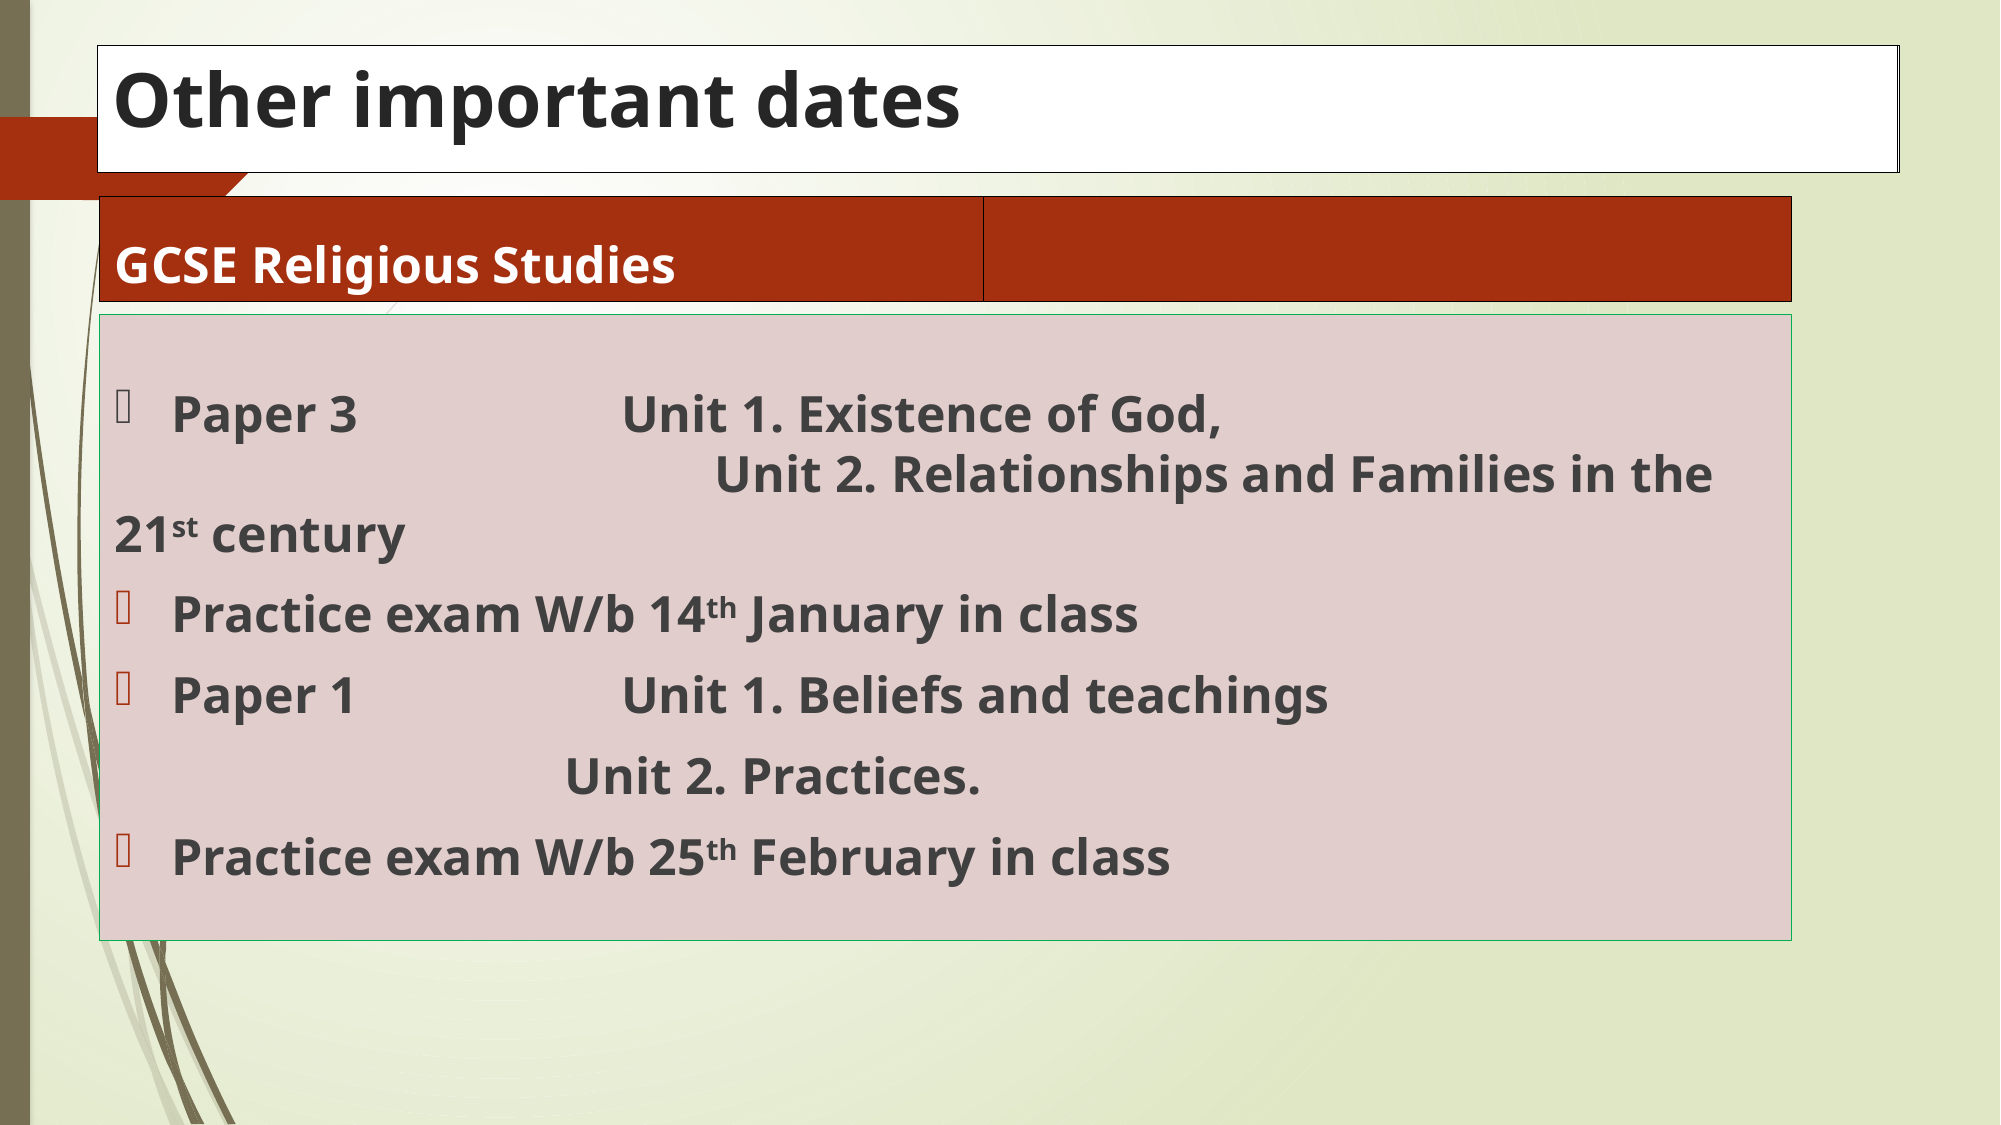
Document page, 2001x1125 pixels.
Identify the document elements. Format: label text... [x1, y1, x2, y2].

text_box Other important dates [97, 45, 1898, 173]
list GCSE English Literature [984, 196, 1792, 302]
text_box GCSE Religious Studies [99, 196, 984, 302]
text_box Paper 3 Unit 1. Existence of God, Unit 2. Relationships and Families in the 21st century Practice exam W/b 14th January in class Paper 1 Unit 1. Beliefs and teachings Unit 2. Practices. Practice exam W/b 25th February in class [99, 314, 1792, 941]
